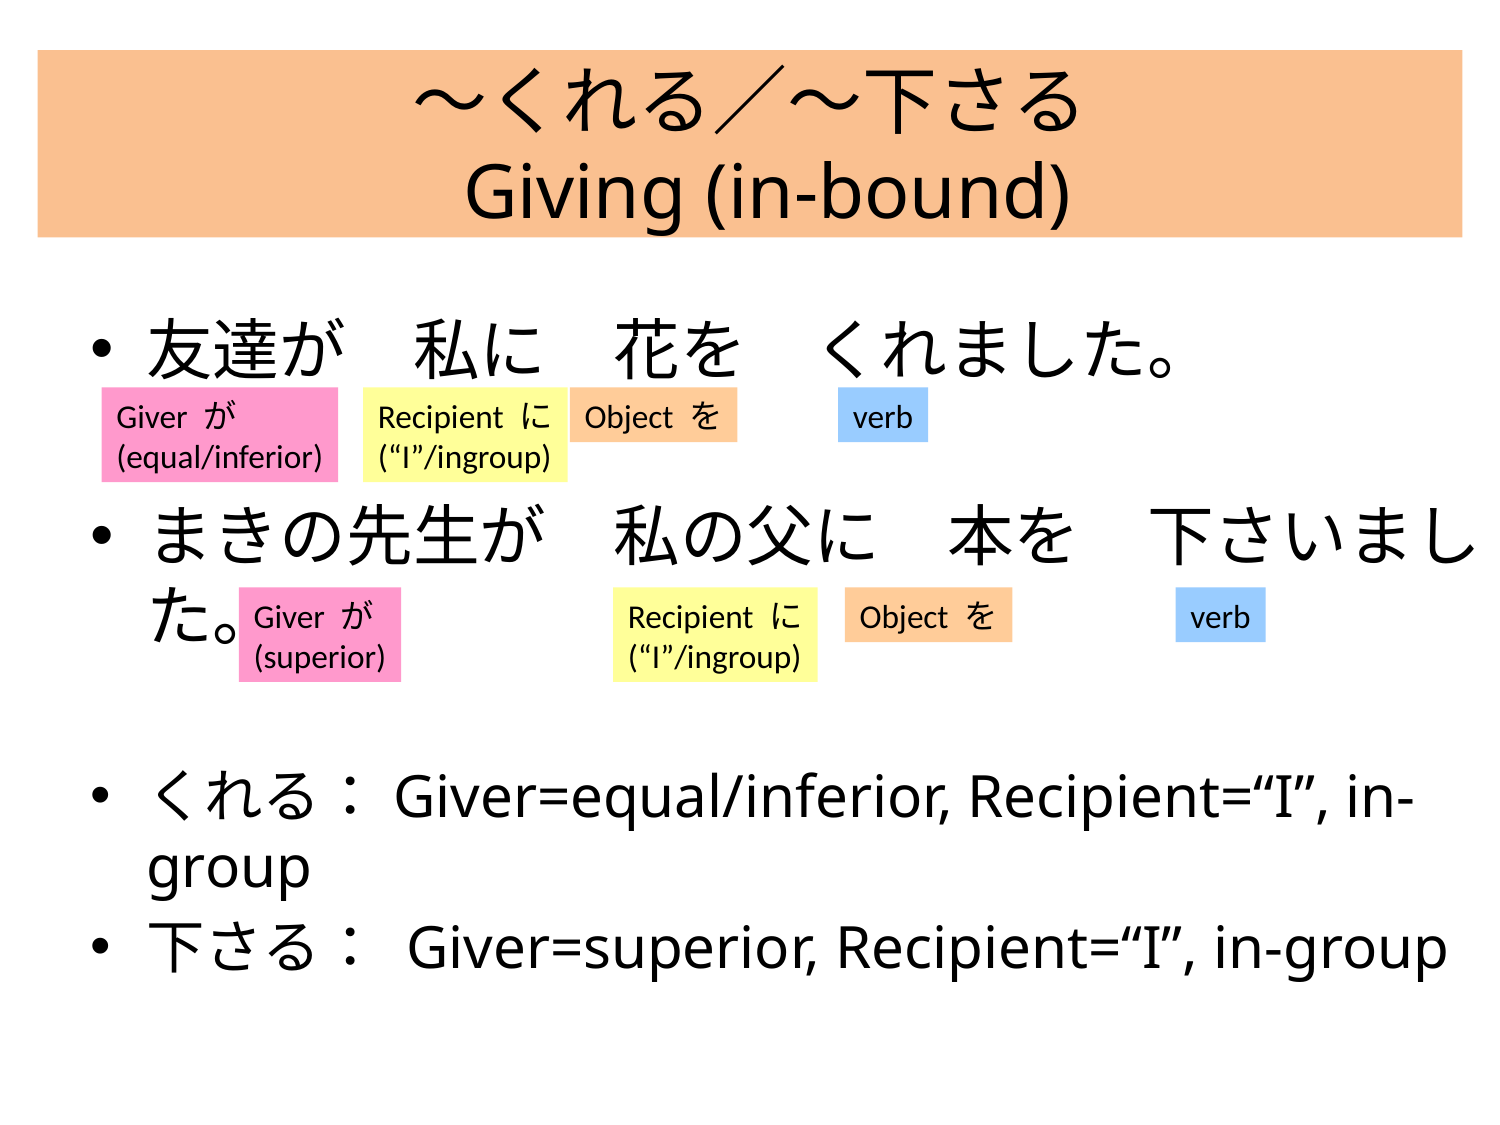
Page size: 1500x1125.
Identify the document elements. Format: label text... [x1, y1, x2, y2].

text_box Giver が (equal/inferior) [101, 387, 339, 483]
list 友達が 私に 花を くれました。 まきの先生が 私の父に 本を 下さいました。 くれる：Giver=equal/inferior, Recipient=“I”, in-group 下さる： Giver=superior, Recipient=“I”, in-group [75, 299, 1500, 875]
text_box Recipient に (“I”/ingroup) [363, 387, 568, 483]
text_box verb [1175, 587, 1266, 643]
text_box Object を [844, 587, 1013, 643]
text_box Recipient に (“I”/ingroup) [613, 587, 818, 682]
text_box Object を [569, 387, 738, 443]
title ～くれる／～下さる Giving (in-bound) [37, 50, 1463, 238]
text_box Giver が (superior) [238, 587, 402, 682]
text_box verb [838, 387, 929, 443]
